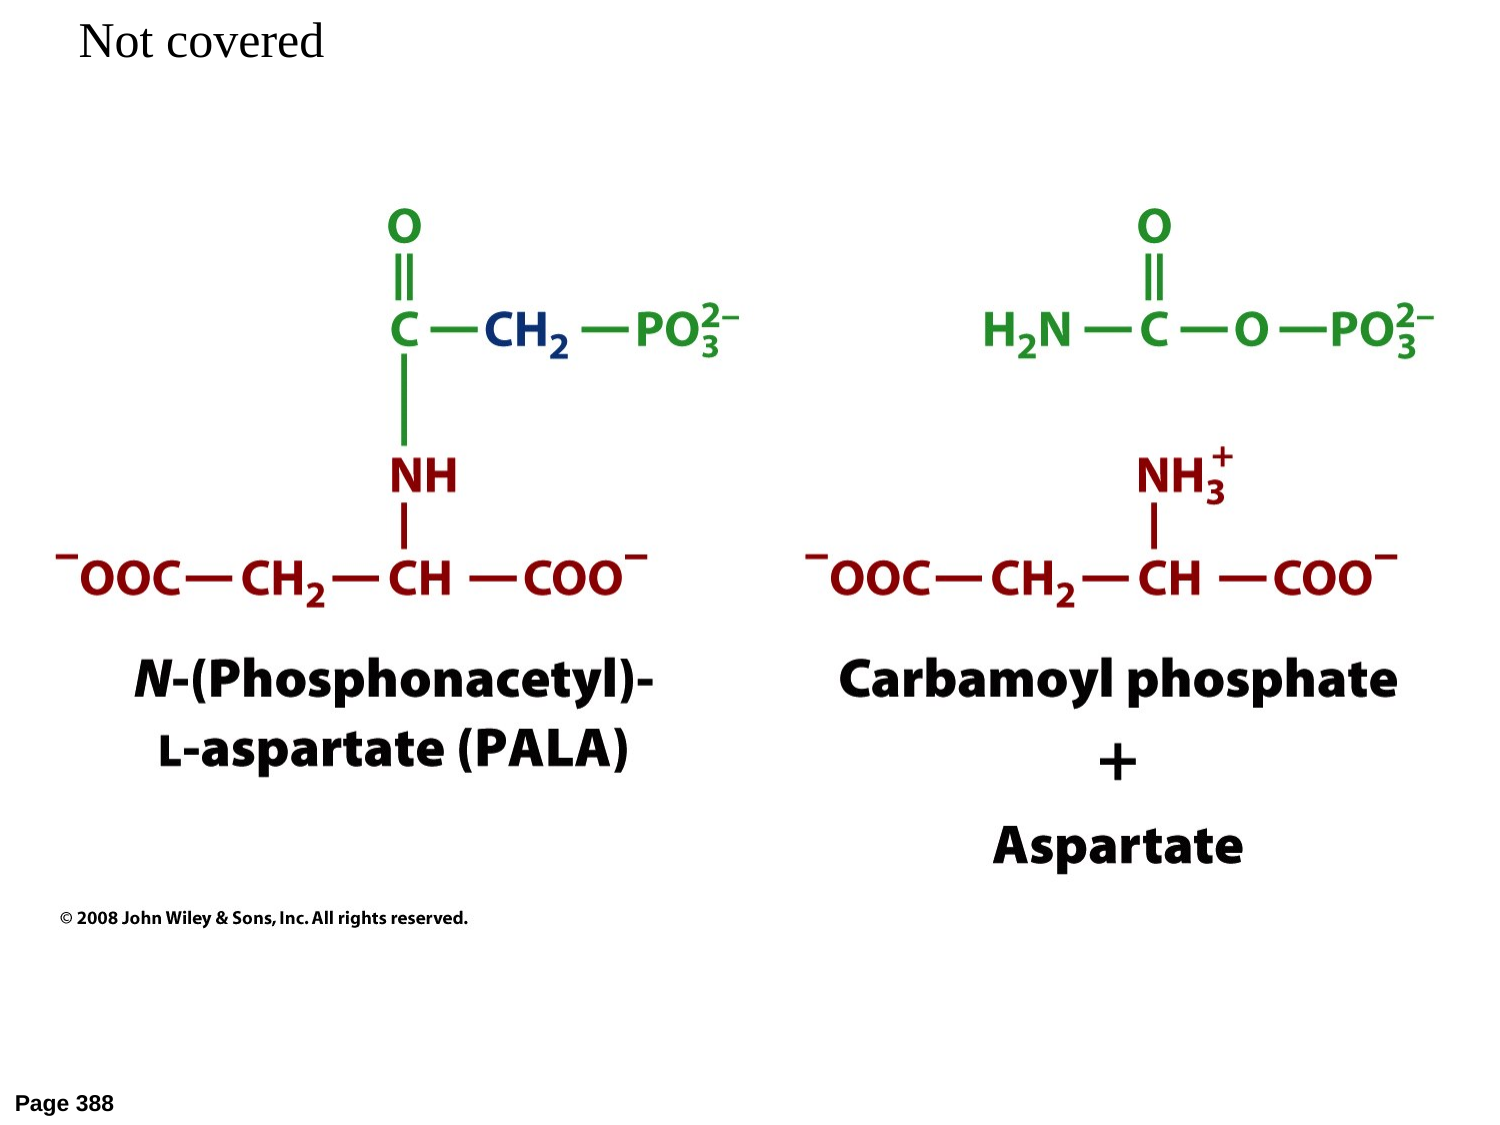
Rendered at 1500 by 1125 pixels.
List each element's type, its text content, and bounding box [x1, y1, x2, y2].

text_box Page 388 [0, 1081, 1500, 1124]
picture [49, 193, 1450, 932]
text_box Not covered [63, 0, 340, 75]
